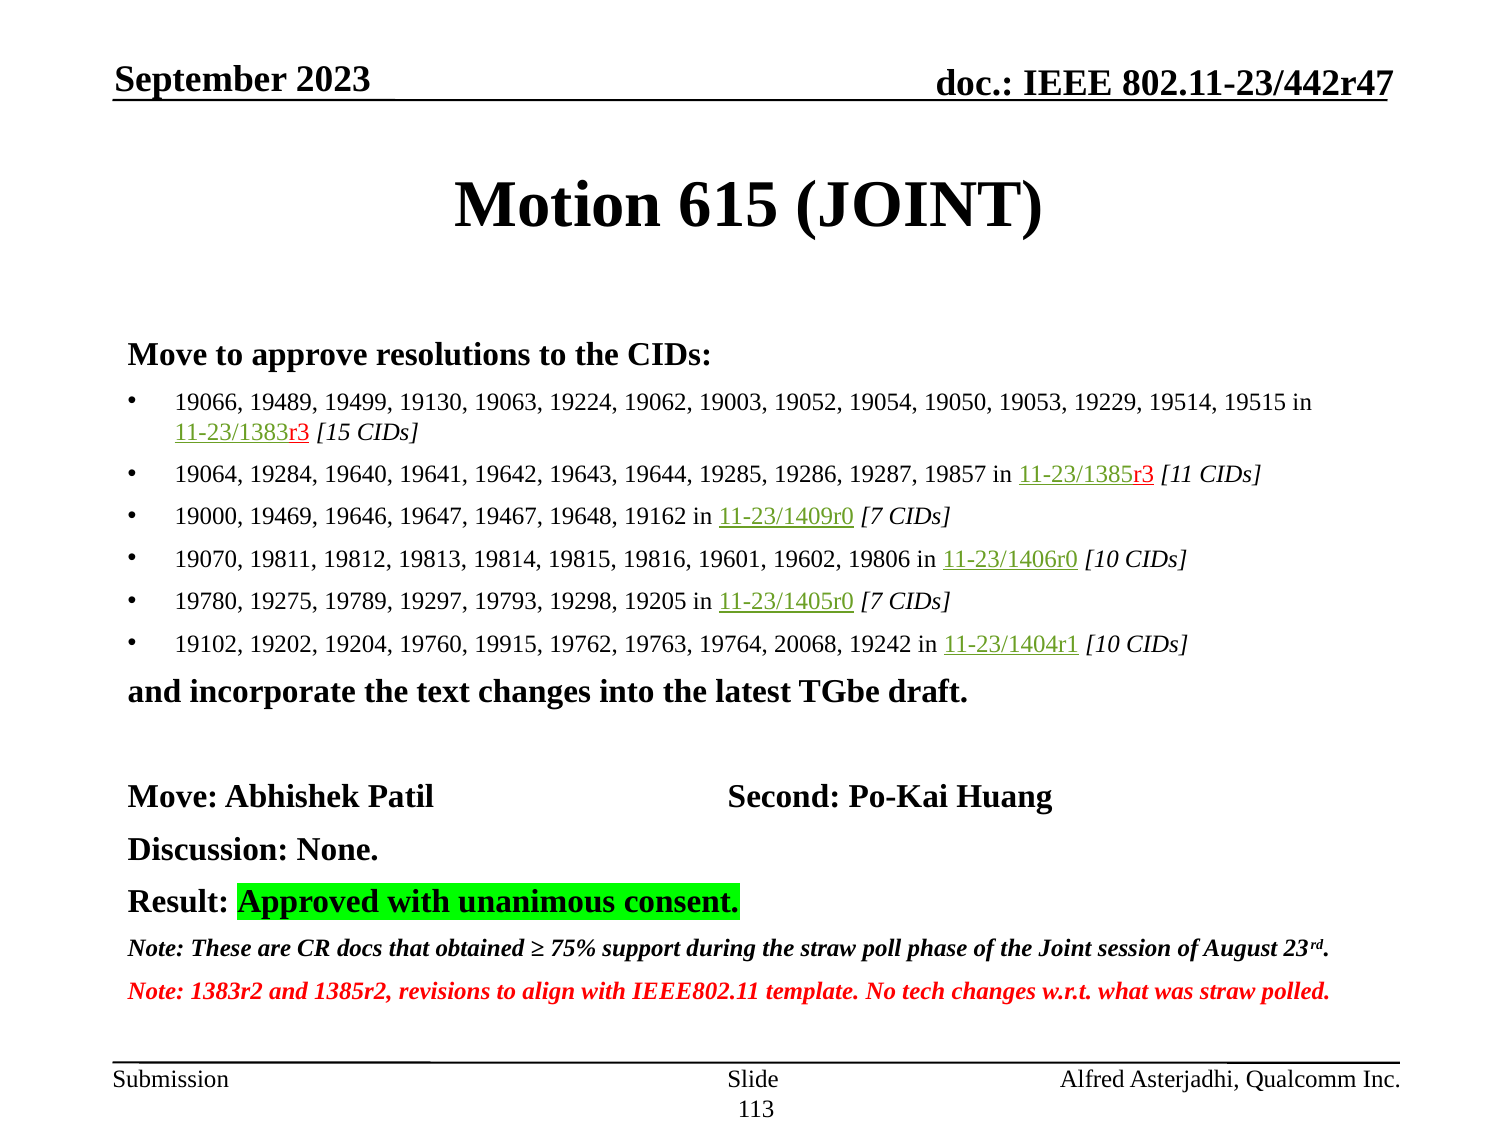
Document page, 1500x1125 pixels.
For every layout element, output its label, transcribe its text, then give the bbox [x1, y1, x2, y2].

title Motion 615 (JOINT) [112, 112, 1388, 288]
list Move to approve resolutions to the CIDs: 19066, 19489, 19499, 19130, 19063, 19224, 19062, 19003, 19052, 19054, 19050, 19053, 19229, 19514, 19515 in 11-23/1383r3 [15 CIDs] 19064, 19284, 19640, 19641, 19642, 19643, 19644, 19285, 19286, 19287, 19857 in 11-23/1385r3 [11 CIDs] 19000, 19469, 19646, 19647, 19467, 19648, 19162 in 11-23/1409r0 [7 CIDs] 19070, 19811, 19812, 19813, 19814, 19815, 19816, 19601, 19602, 19806 in 11-23/1406r0 [10 CIDs] 19780, 19275, 19789, 19297, 19793, 19298, 19205 in 11-23/1405r0 [7 CIDs] 19102, 19202, 19204, 19760, 19915, 19762, 19763, 19764, 20068, 19242 in 11-23/1404r1 [10 CIDs] and incorporate the text changes into the latest TGbe draft. Move: Abhishek Patil Second: Po-Kai Huang Discussion: None. Result: Approved with unanimous consent. Note: These are CR docs that obtained ≥ 75% support during the straw poll phase of the Joint session of August 23rd. Note: 1383r2 and 1385r2, revisions to align with IEEE802.11 template. No tech changes w.r.t. what was straw polled. [112, 324, 1388, 1063]
footer Alfred Asterjadhi, Qualcomm Inc. [878, 1061, 1402, 1093]
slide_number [114, 54, 423, 100]
slide_number Slide 113 [712, 1061, 800, 1123]
